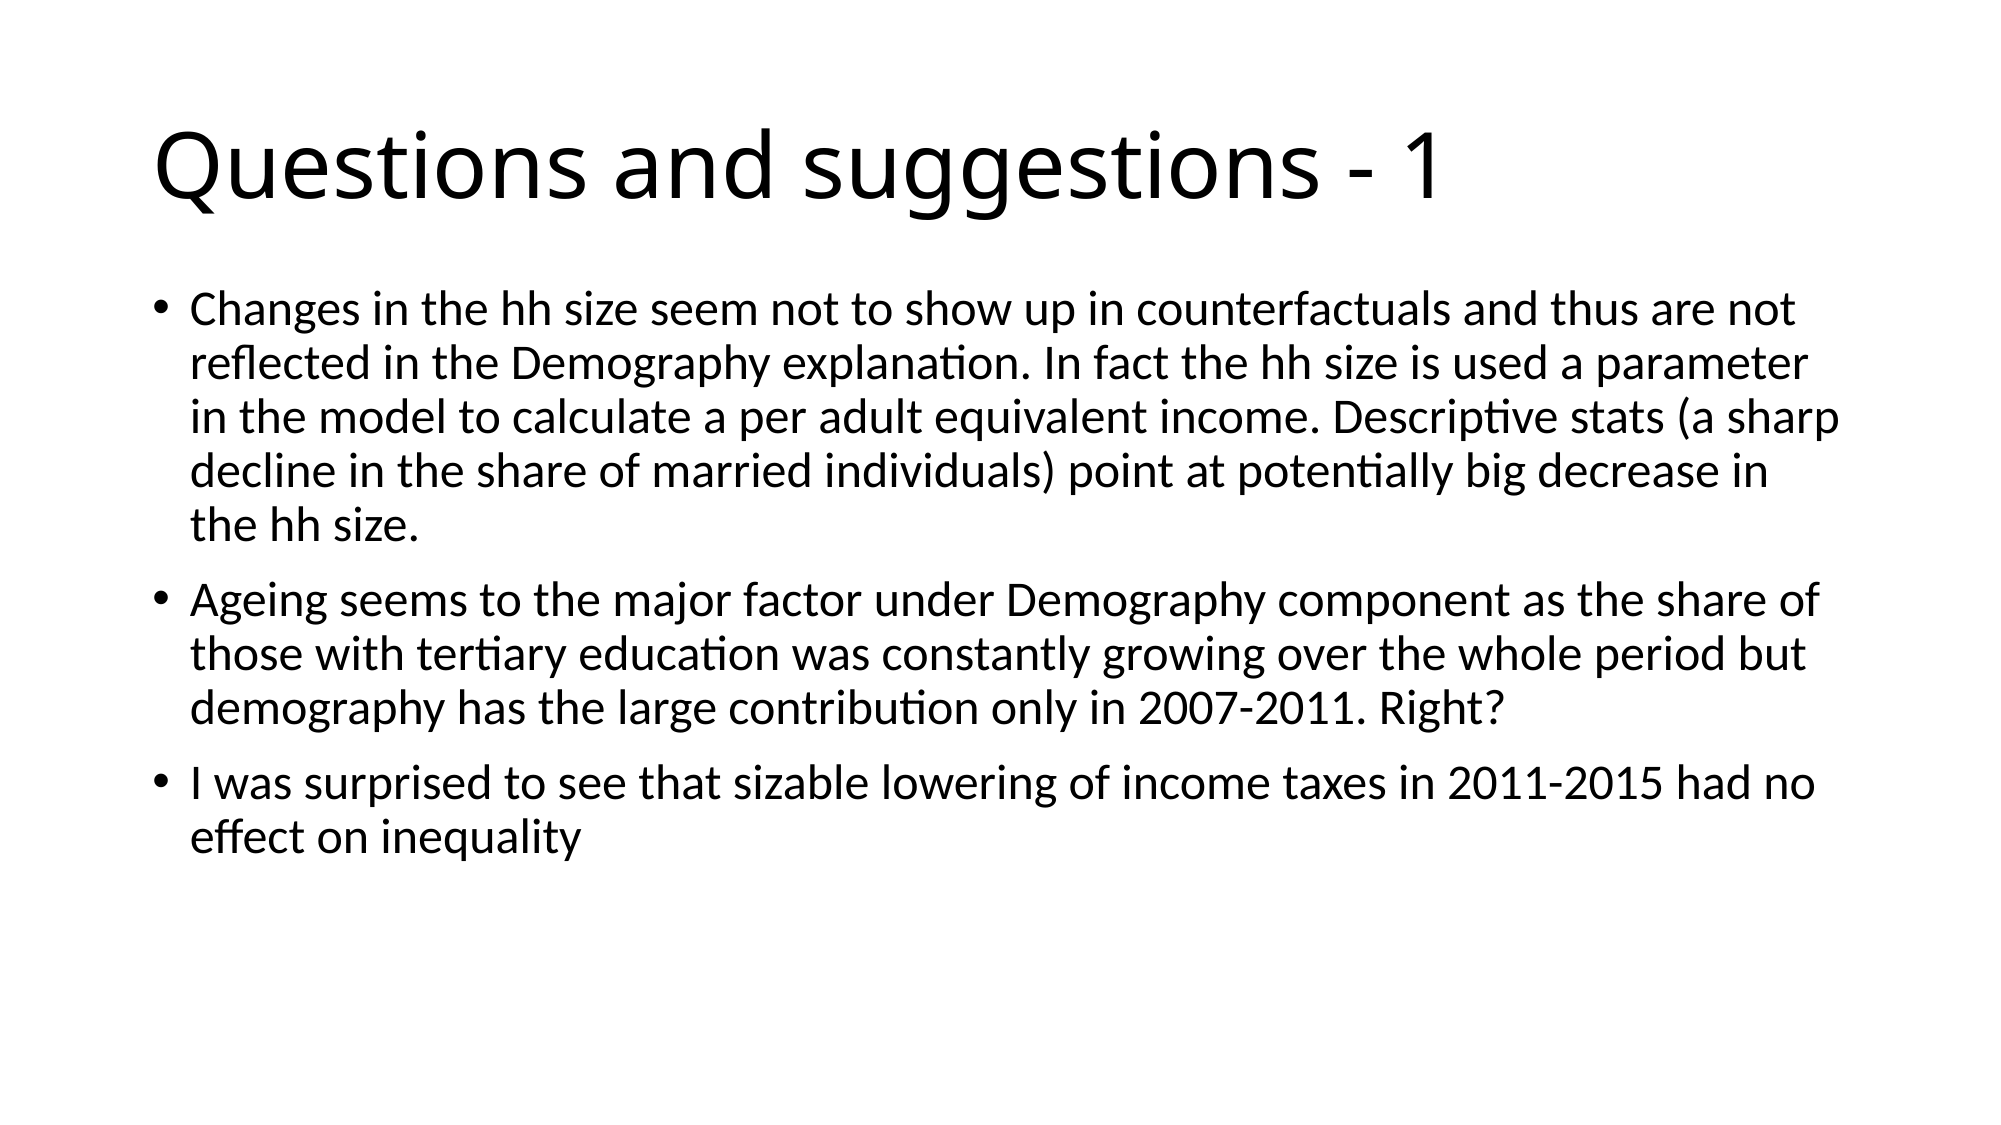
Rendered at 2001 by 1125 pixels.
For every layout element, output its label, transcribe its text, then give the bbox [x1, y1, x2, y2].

list Changes in the hh size seem not to show up in counterfactuals and thus are not reflected in the Demography explanation. In fact the hh size is used a parameter in the model to calculate a per adult equivalent income. Descriptive stats (a sharp decline in the share of married individuals) point at potentially big decrease in the hh size. Ageing seems to the major factor under Demography component as the share of those with tertiary education was constantly growing over the whole period but demography has the large contribution only in 2007-2011. Right? I was surprised to see that sizable lowering of income taxes in 2011-2015 had no effect on inequality [137, 275, 1863, 1070]
title Questions and suggestions - 1 [137, 59, 1863, 275]
